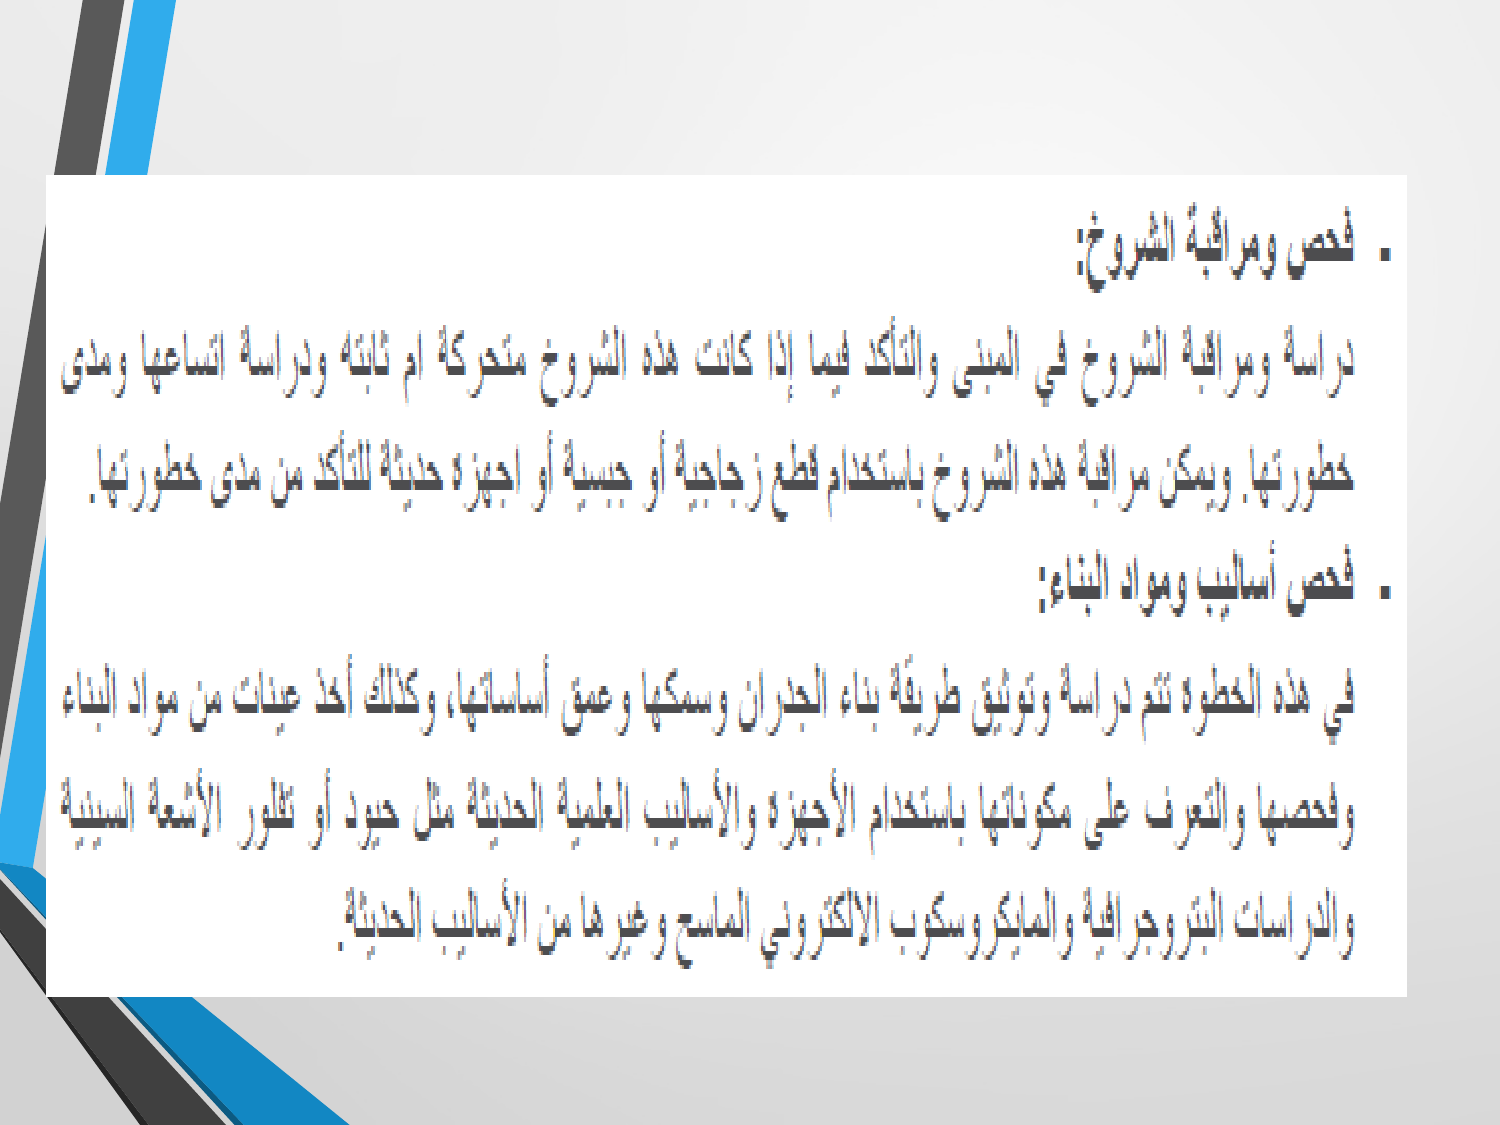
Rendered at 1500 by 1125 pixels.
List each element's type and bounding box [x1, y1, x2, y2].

picture [46, 175, 1407, 997]
